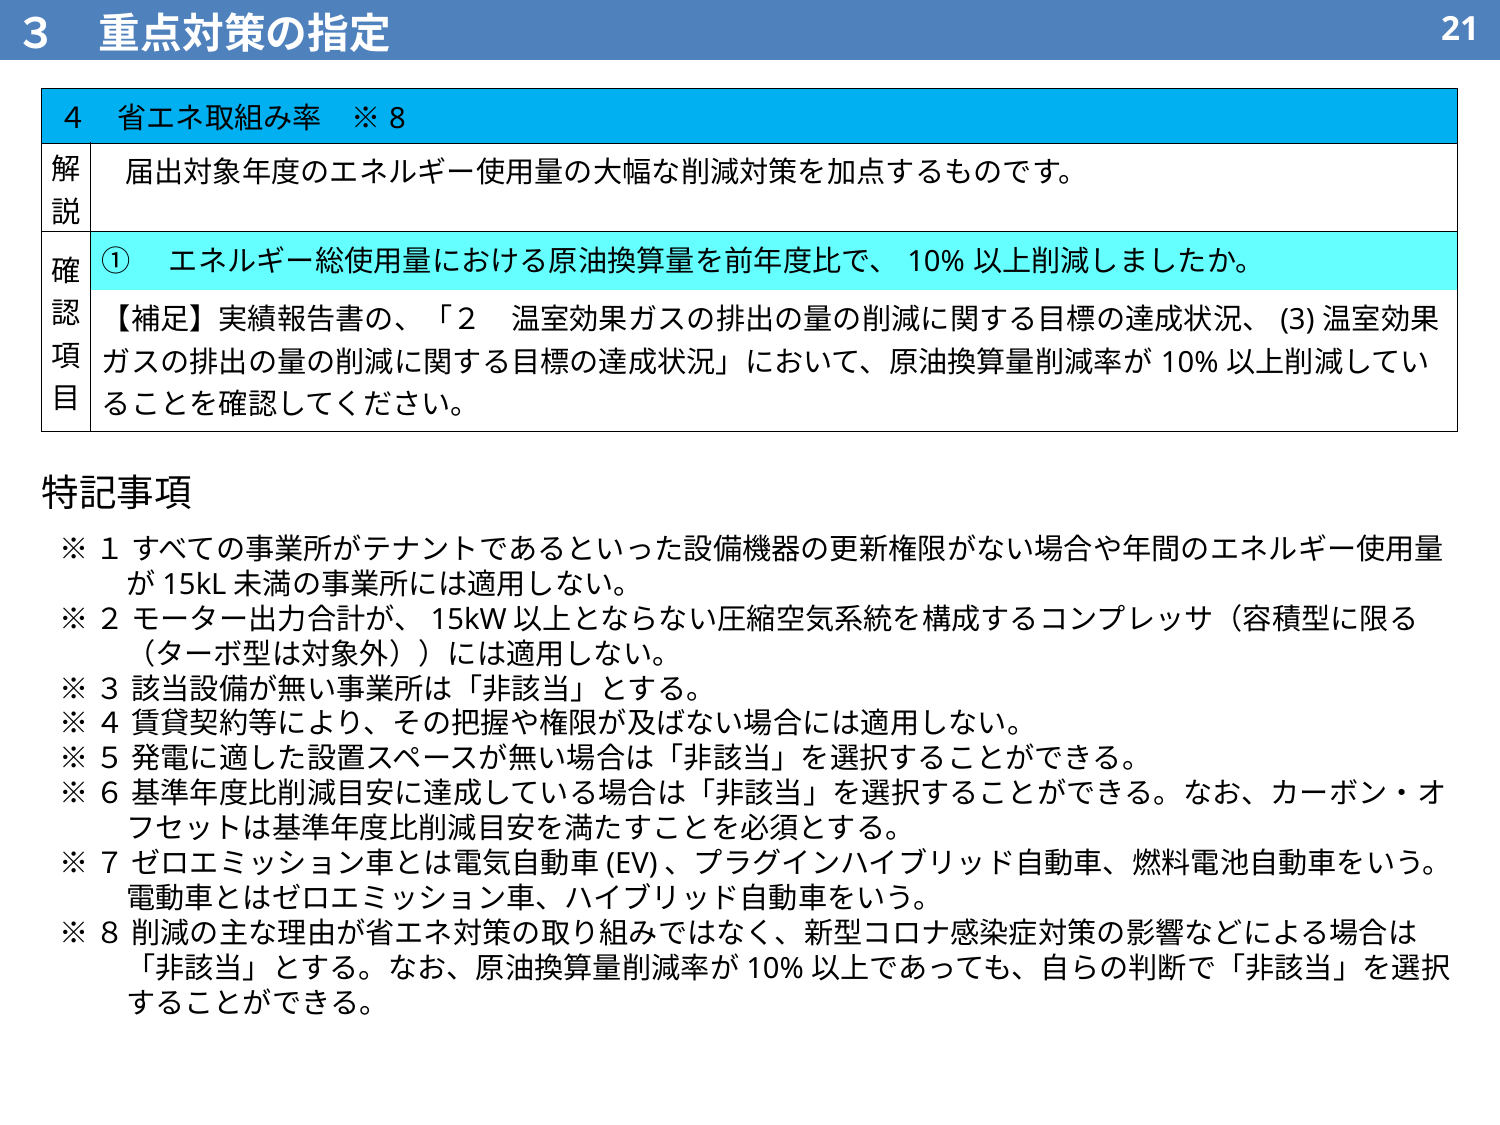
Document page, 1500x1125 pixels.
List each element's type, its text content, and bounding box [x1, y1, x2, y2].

text_box ※１ すべての事業所がテナントであるといった設備機器の更新権限がない場合や年間のエネルギー使用量が15kL未満の事業所には適用しない。 ※２ モーター出力合計が、15kW以上とならない圧縮空気系統を構成するコンプレッサ（容積型に限る（ターボ型は対象外））には適用しない。 ※３ 該当設備が無い事業所は「非該当」とする。 ※４ 賃貸契約等により、その把握や権限が及ばない場合には適用しない。 ※５ 発電に適した設置スペースが無い場合は「非該当」を選択することができる。 ※６ 基準年度比削減目安に達成している場合は「非該当」を選択することができる。なお、カーボン・オフセットは基準年度比削減目安を満たすことを必須とする。 ※７ ゼロエミッション車とは電気自動車(EV)、プラグインハイブリッド自動車、燃料電池自動車をいう。電動車とはゼロエミッション車、ハイブリッド自動車をいう。 ※８ 削減の主な理由が省エネ対策の取り組みではなく、新型コロナ感染症対策の影響などによる場合は「非該当」とする。なお、原油換算量削減率が10%以上であっても、自らの判断で「非該当」を選択することができる。 [28, 522, 1471, 1086]
table_cell 届出対象年度のエネルギー使用量の大幅な削減対策を加点するものです。 [91, 144, 1457, 231]
text_box ３ 重点対策の指定 [0, 0, 751, 65]
table_cell 【補足】実績報告書の、「２ 温室効果ガスの排出の量の削減に関する目標の達成状況、(3)温室効果ガスの排出の量の削減に関する目標の達成状況」において、原油換算量削減率が10%以上削減していることを確認してください。 [91, 290, 1457, 431]
table_cell ① エネルギー総使用量における原油換算量を前年度比で、10%以上削減しましたか。 [91, 232, 1457, 290]
text_box 特記事項 [27, 462, 207, 522]
table_header ４ 省エネ取組み率 ※8 [42, 89, 1457, 143]
text_box 20 [1319, 2, 1495, 57]
table_cell 解説 [42, 144, 90, 231]
table_cell 確認項目 [42, 232, 90, 431]
